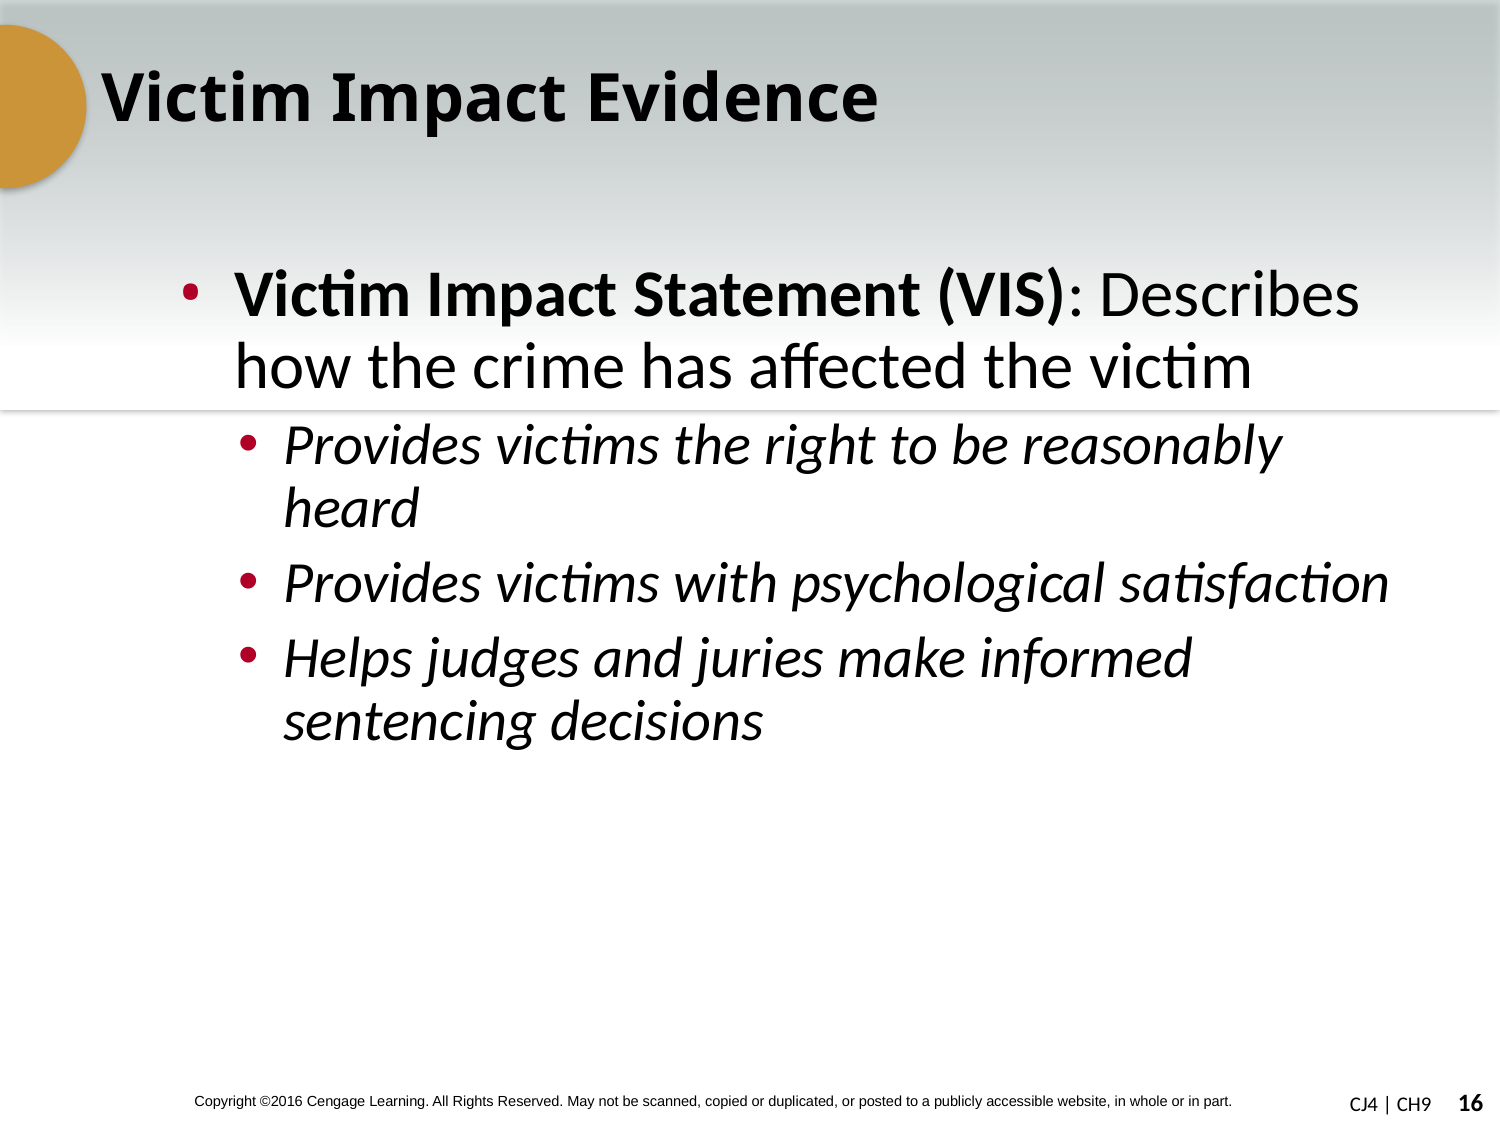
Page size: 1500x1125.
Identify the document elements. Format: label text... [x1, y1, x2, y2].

list Victim Impact Statement (VIS): Describes how the crime has affected the victim Provides victims the right to be reasonably heard Provides victims with psychological satisfaction Helps judges and juries make informed sentencing decisions [163, 251, 1447, 945]
title Victim Impact Evidence [86, 0, 1437, 188]
